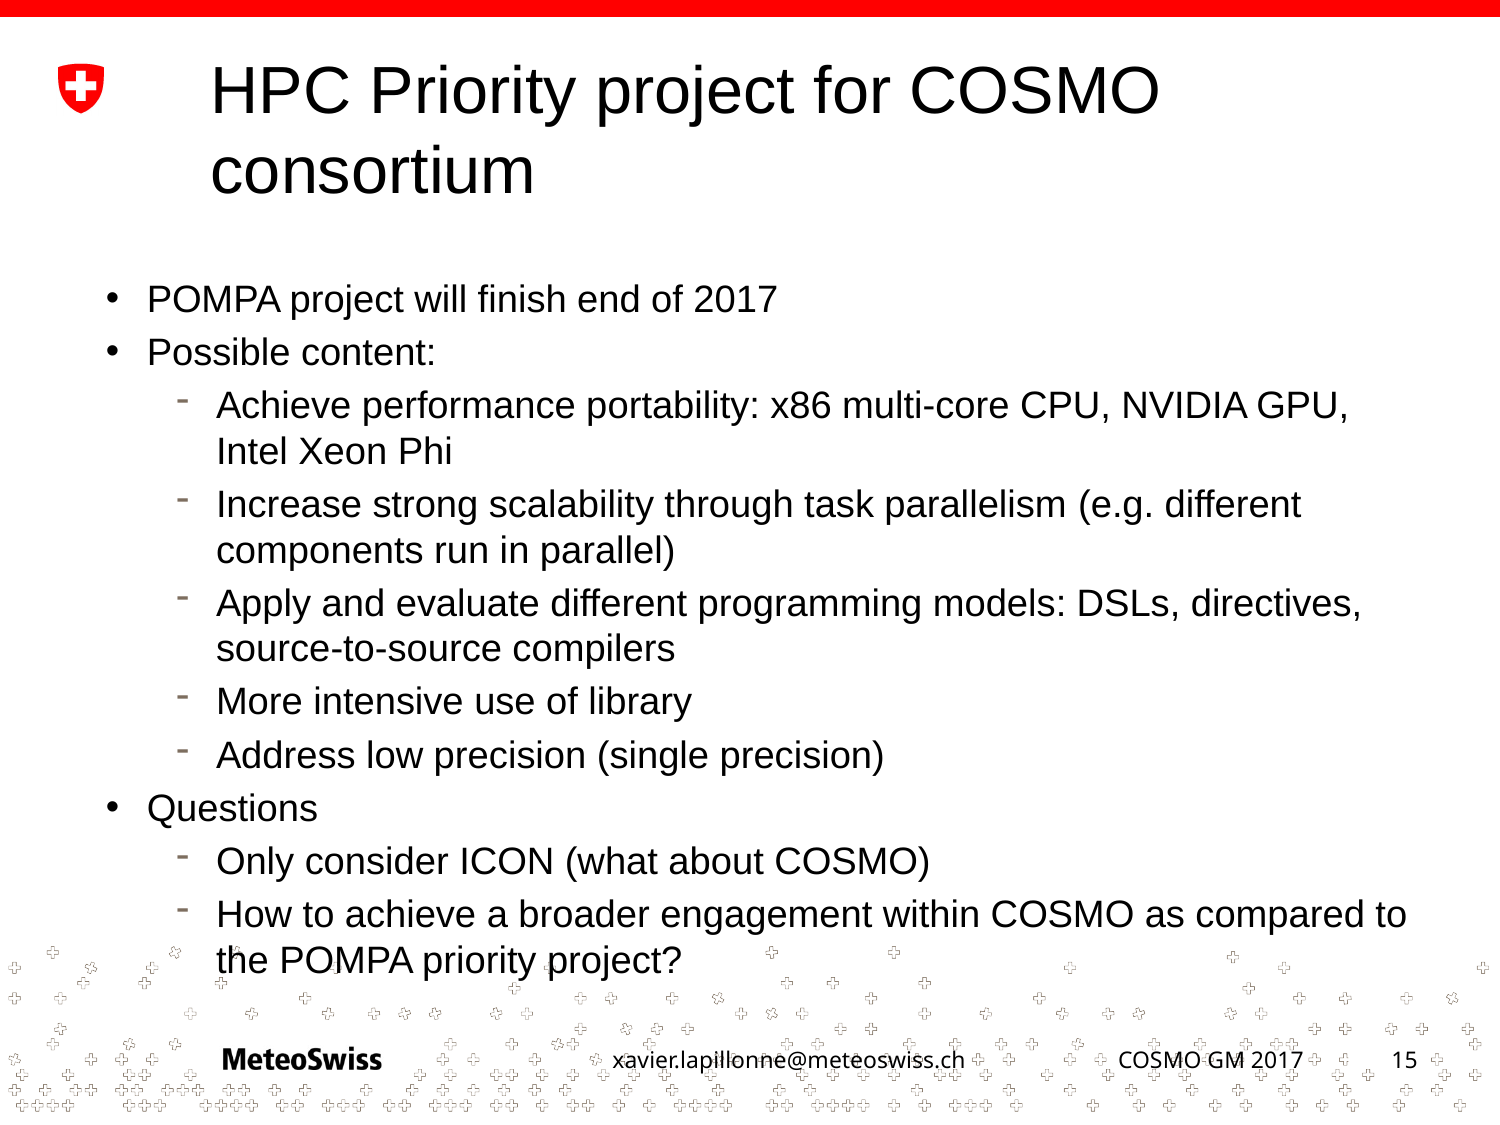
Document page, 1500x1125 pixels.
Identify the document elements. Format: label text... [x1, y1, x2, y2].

list POMPA project will finish end of 2017 Possible content: Achieve performance portability: x86 multi-core CPU, NVIDIA GPU, Intel Xeon Phi Increase strong scalability through task parallelism (e.g. different components run in parallel) Apply and evaluate different programming models: DSLs, directives, source-to-source compilers More intensive use of library Address low precision (single precision) Questions Only consider ICON (what about COSMO) How to achieve a broader engagement within COSMO as compared to the POMPA priority project? [91, 267, 1429, 990]
picture [8, 946, 1489, 1114]
title HPC Priority project for COSMO consortium [195, 39, 1429, 156]
